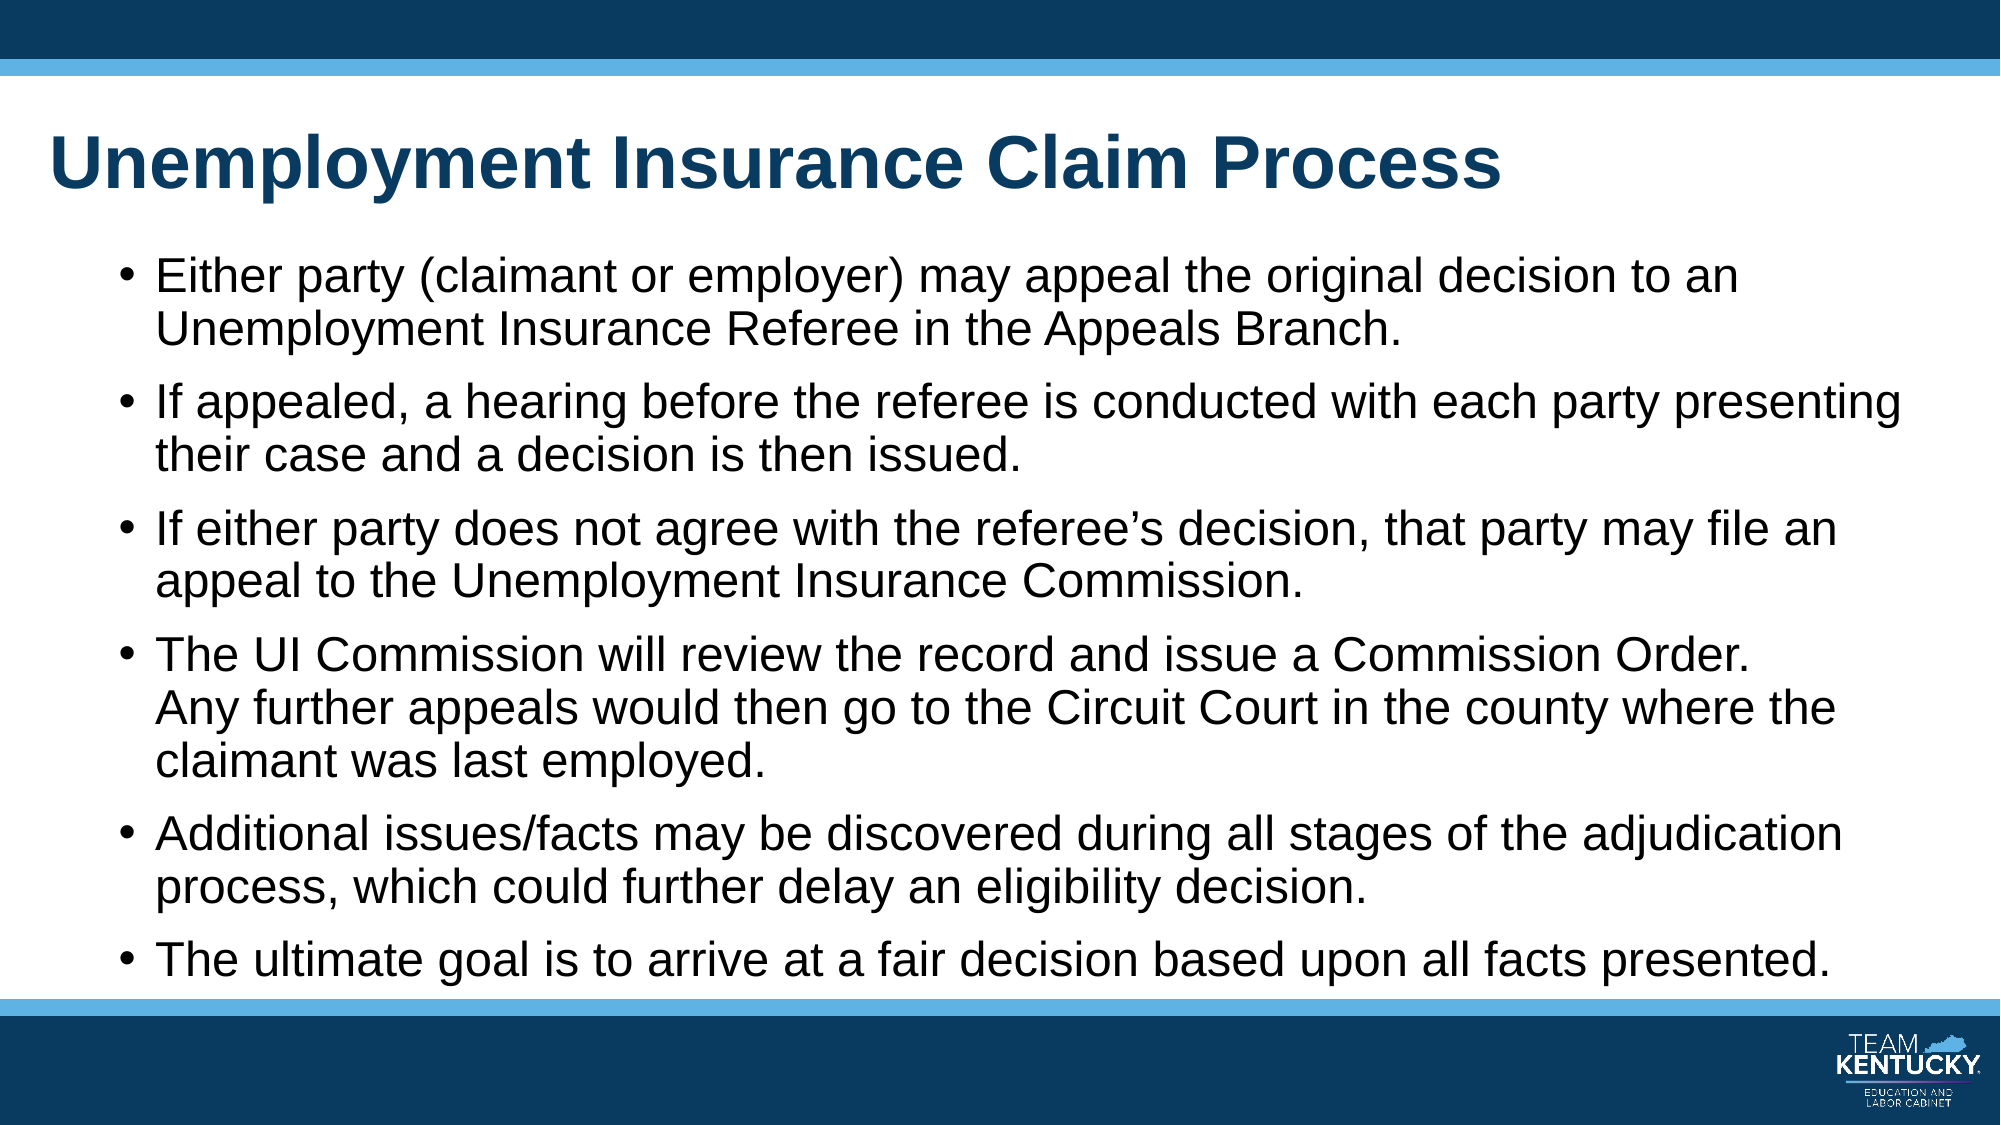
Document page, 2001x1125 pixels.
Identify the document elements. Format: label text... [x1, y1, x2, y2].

text_box Unemployment Insurance Claim Process [35, 105, 1964, 211]
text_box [0, 1000, 2000, 1125]
list Either party (claimant or employer) may appeal the original decision to an Unemployment Insurance Referee in the Appeals Branch. If appealed, a hearing before the referee is conducted with each party presenting their case and a decision is then issued. If either party does not agree with the referee’s decision, that party may file an appeal to the Unemployment Insurance Commission. The UI Commission will review the record and issue a Commission Order. Any further appeals would then go to the Circuit Court in the county where the claimant was last employed. Additional issues/facts may be discovered during all stages of the adjudication process, which could further delay an eligibility decision. The ultimate goal is to arrive at a fair decision based upon all facts presented. [103, 242, 1933, 1000]
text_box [0, 0, 2000, 76]
